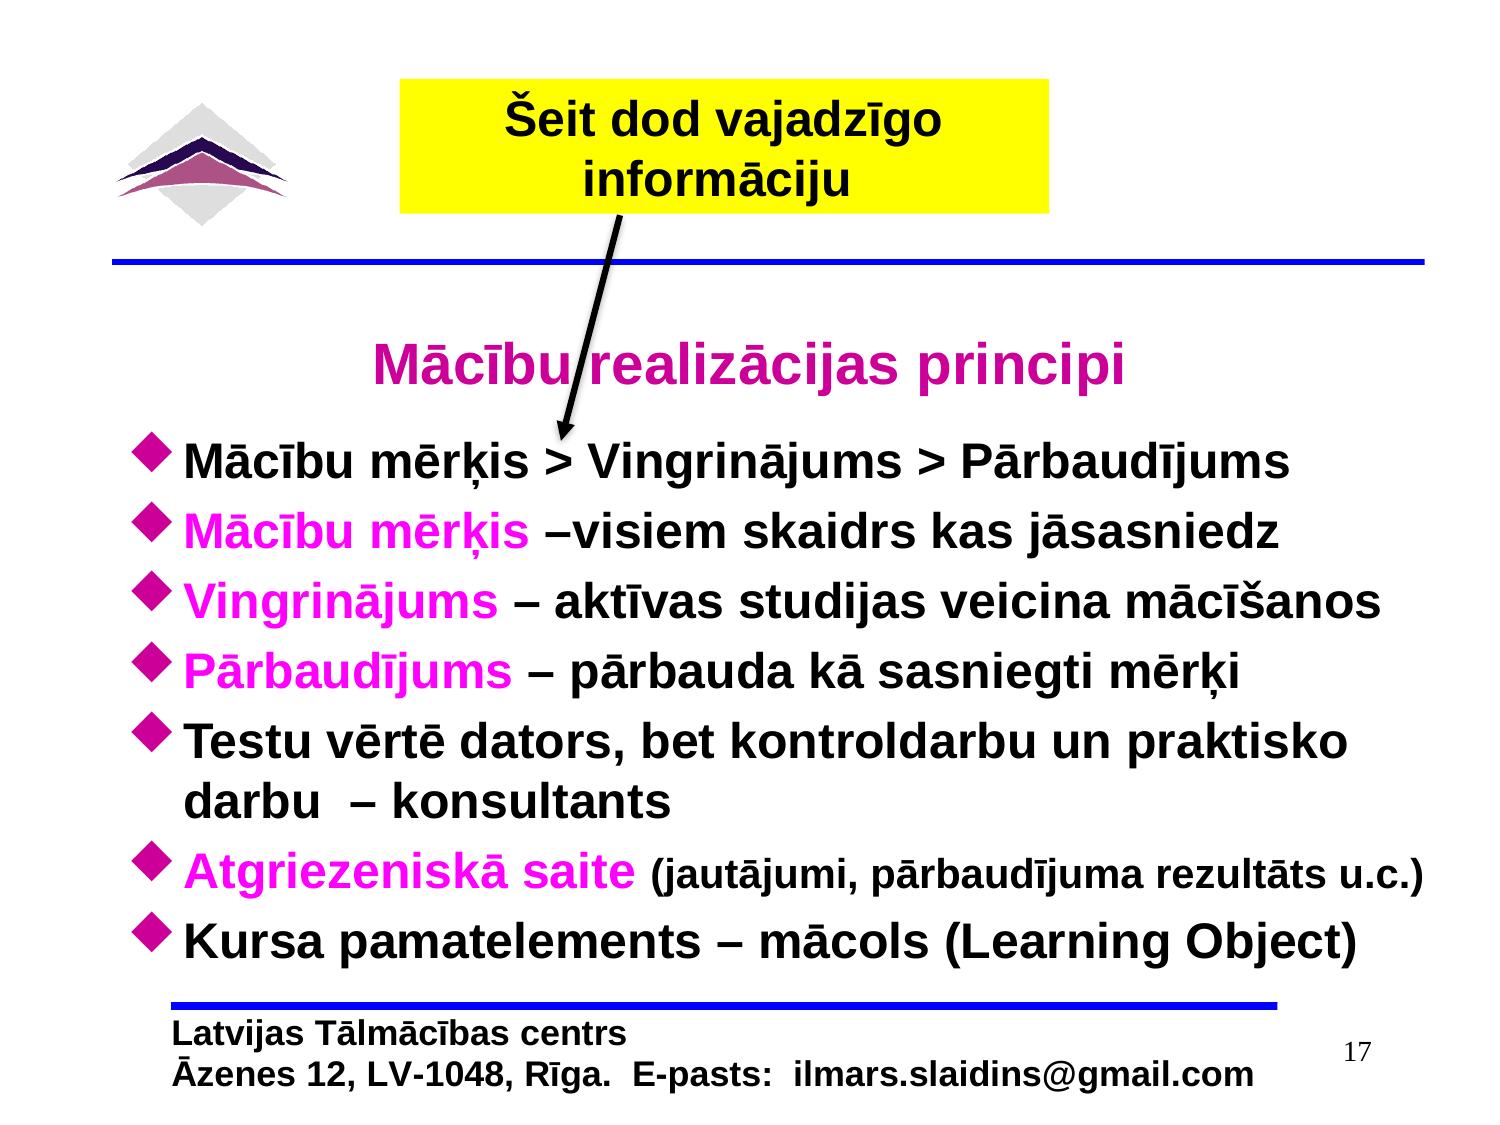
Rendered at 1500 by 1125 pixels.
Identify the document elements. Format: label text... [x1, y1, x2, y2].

title Mācību realizācijas principi [112, 368, 555, 420]
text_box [170, 1001, 1278, 1125]
slide_number 17 [1283, 1025, 1388, 1100]
title Mācību realizācijas principi [625, 369, 1388, 420]
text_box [560, 214, 621, 441]
list Mācību mērķis > Vingrinājums > Pārbaudījums Mācību mērķis –visiem skaidrs kas jāsasniedz Vingrinājums – aktīvas studijas veicina mācīšanos Pārbaudījums – pārbauda kā sasniegti mērķi Testu vērtē dators, bet kontroldarbu un praktisko darbu – konsultants Atgriezeniskā saite (jautājumi, pārbaudījuma rezultāts u.c.) Kursa pamatelements – mācols (Learning Object) [112, 420, 1483, 934]
text_box Šeit dod vajadzīgo informāciju [399, 78, 1050, 97]
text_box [111, 98, 1425, 362]
